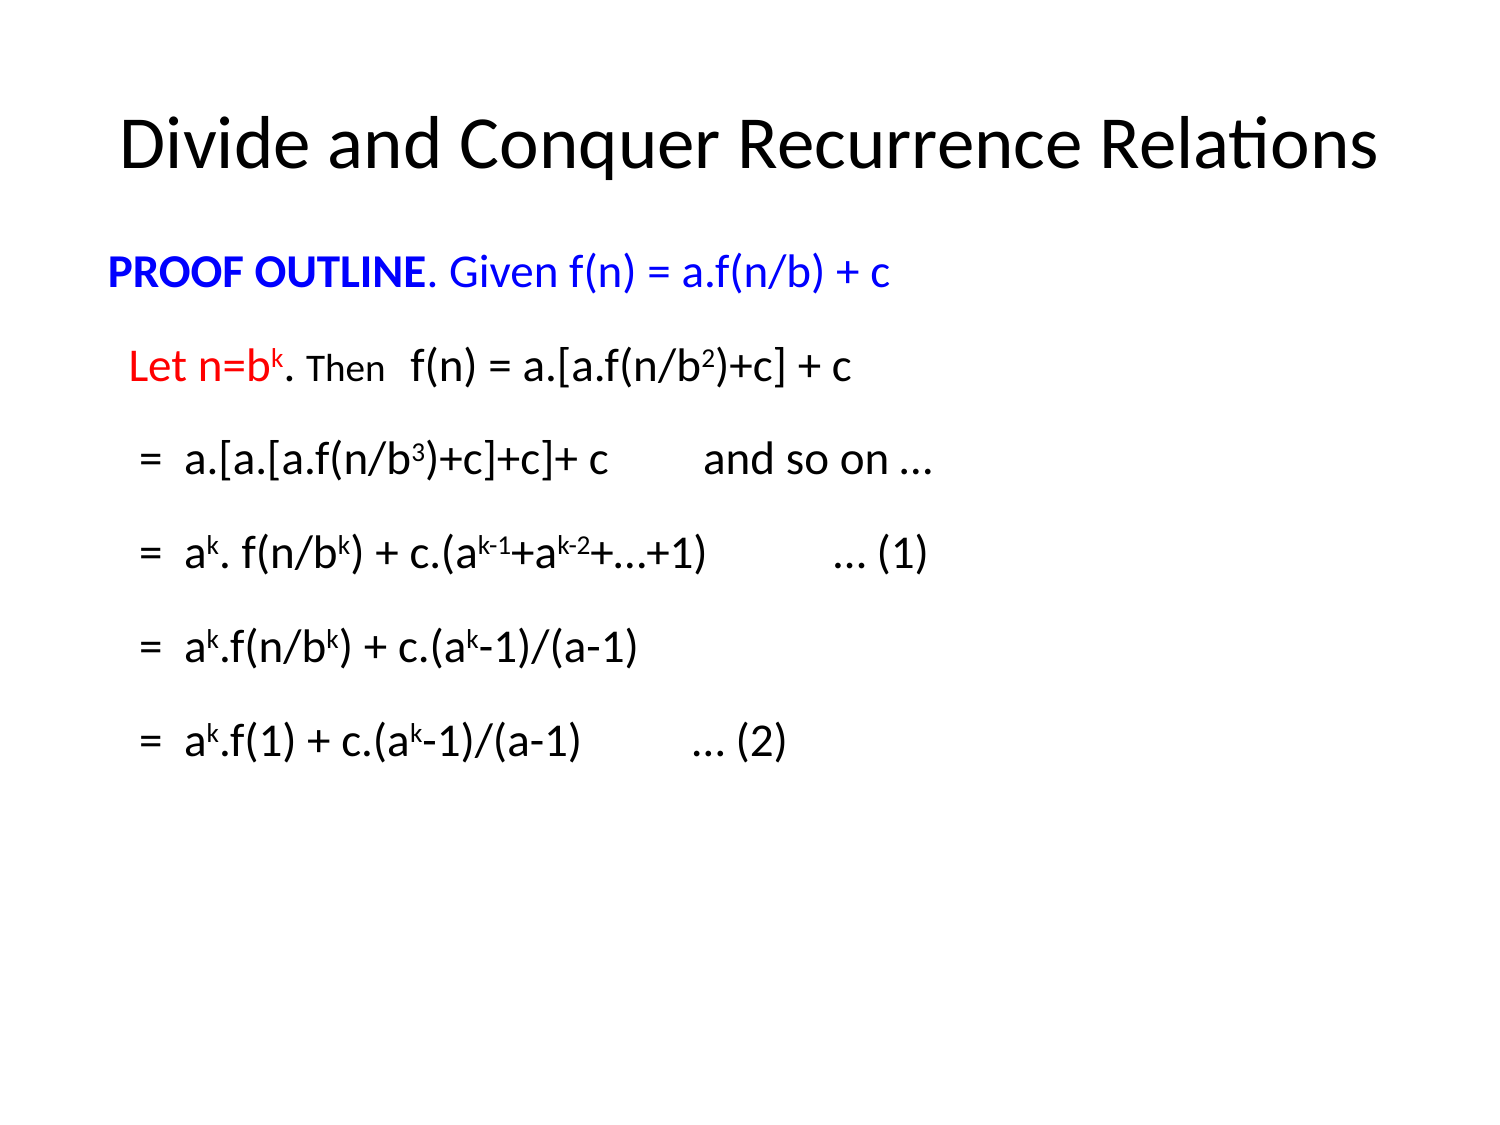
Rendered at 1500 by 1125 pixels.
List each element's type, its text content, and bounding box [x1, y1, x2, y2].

title Divide and Conquer Recurrence Relations [75, 45, 1425, 232]
list Proof outline. Given f(n) = a.f(n/b) + c Let n=bk. Then f(n) = a.[a.f(n/b2)+c] + c = a.[a.[a.f(n/b3)+c]+c]+ c and so on … = ak. f(n/bk) + c.(ak-1+ak-2+…+1) … (1) = ak.f(n/bk) + c.(ak-1)/(a-1) = ak.f(1) + c.(ak-1)/(a-1) … (2) [60, 232, 1500, 975]
